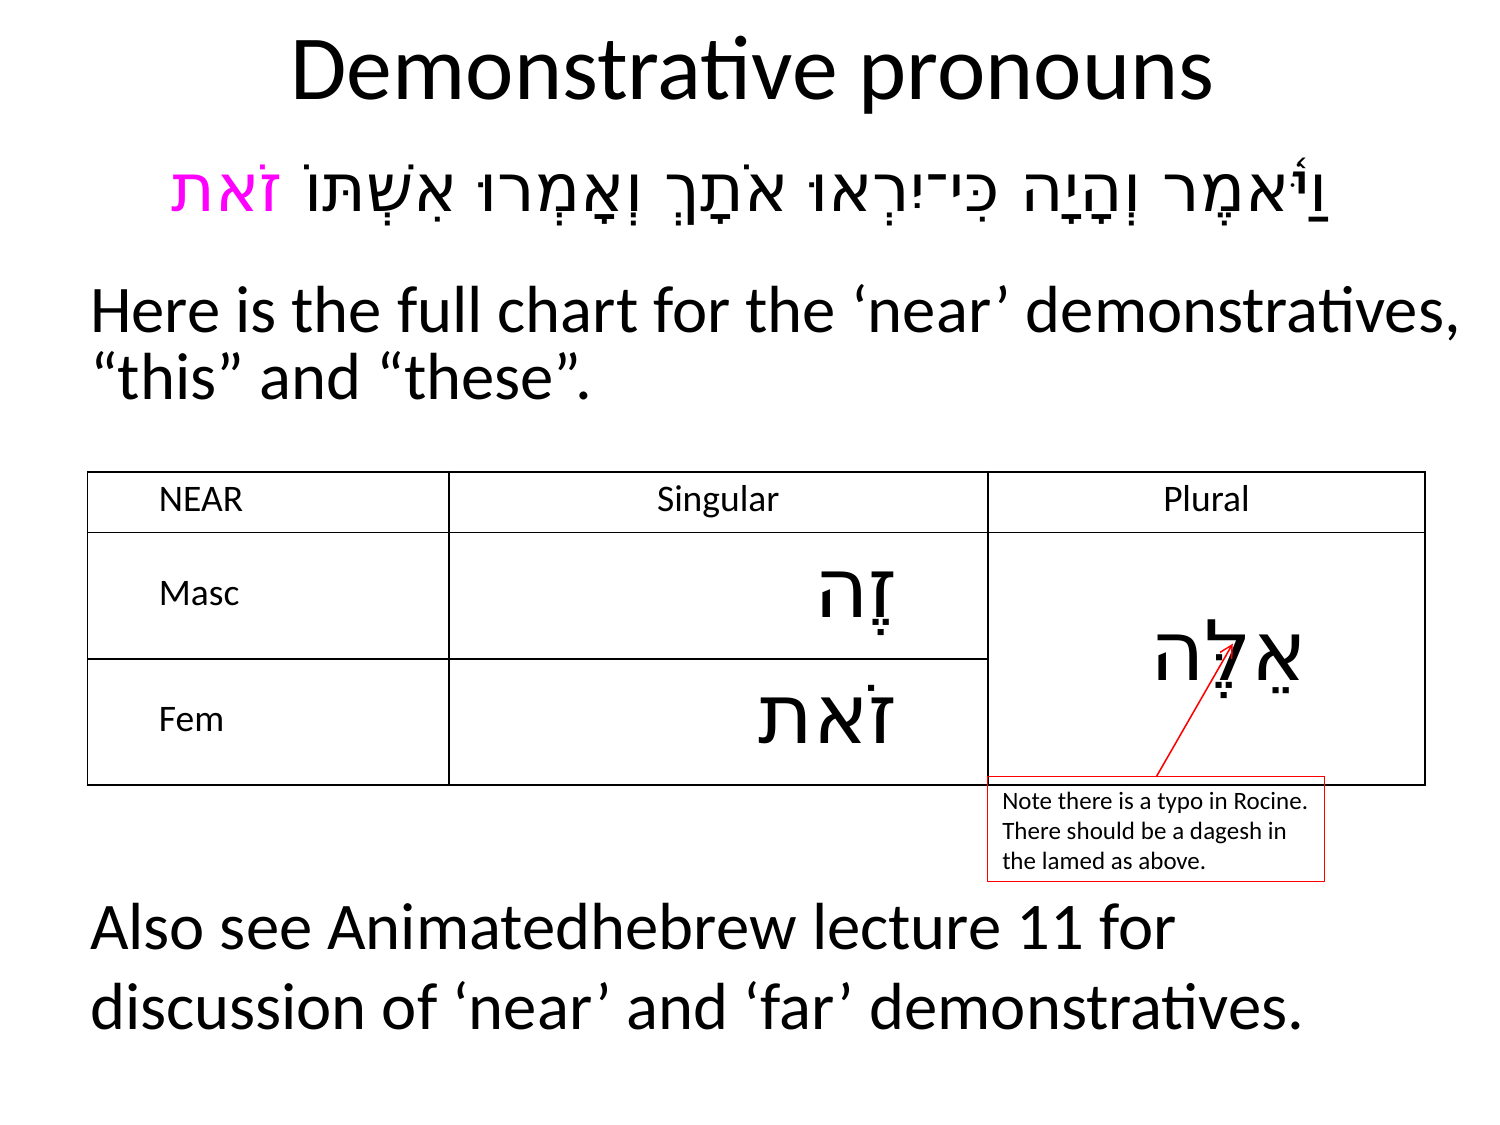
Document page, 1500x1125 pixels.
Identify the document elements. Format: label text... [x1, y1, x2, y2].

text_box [1155, 643, 1233, 778]
title Demonstrative pronouns [78, 0, 1429, 125]
table_cell אֵלֶּה [989, 533, 1424, 784]
text_box Here is the full chart for the ‘near’ demonstratives, “this” and “these”. [74, 275, 1488, 463]
table_header Plural [989, 473, 1424, 532]
table_cell זֹאת [450, 660, 987, 784]
text_box Also see Animatedhebrew lecture 11 for discussion of ‘near’ and ‘far’ demonstratives. [74, 875, 1425, 1075]
text_box וַיֹּ֫אמֶר וְהָיָה כִּי־יִרְאוּ אֹתָךְ וְאָמְרוּ אִשְׁתּוֹ זֹאת [0, 137, 1500, 250]
table_header Singular [450, 473, 987, 532]
table_header NEAR [88, 473, 448, 532]
table_cell זֶה [450, 533, 987, 658]
text_box Note there is a typo in Rocine. There should be a dagesh in the lamed as above. [987, 776, 1325, 882]
table_cell Fem [88, 660, 448, 784]
table_cell Masc [88, 533, 448, 658]
